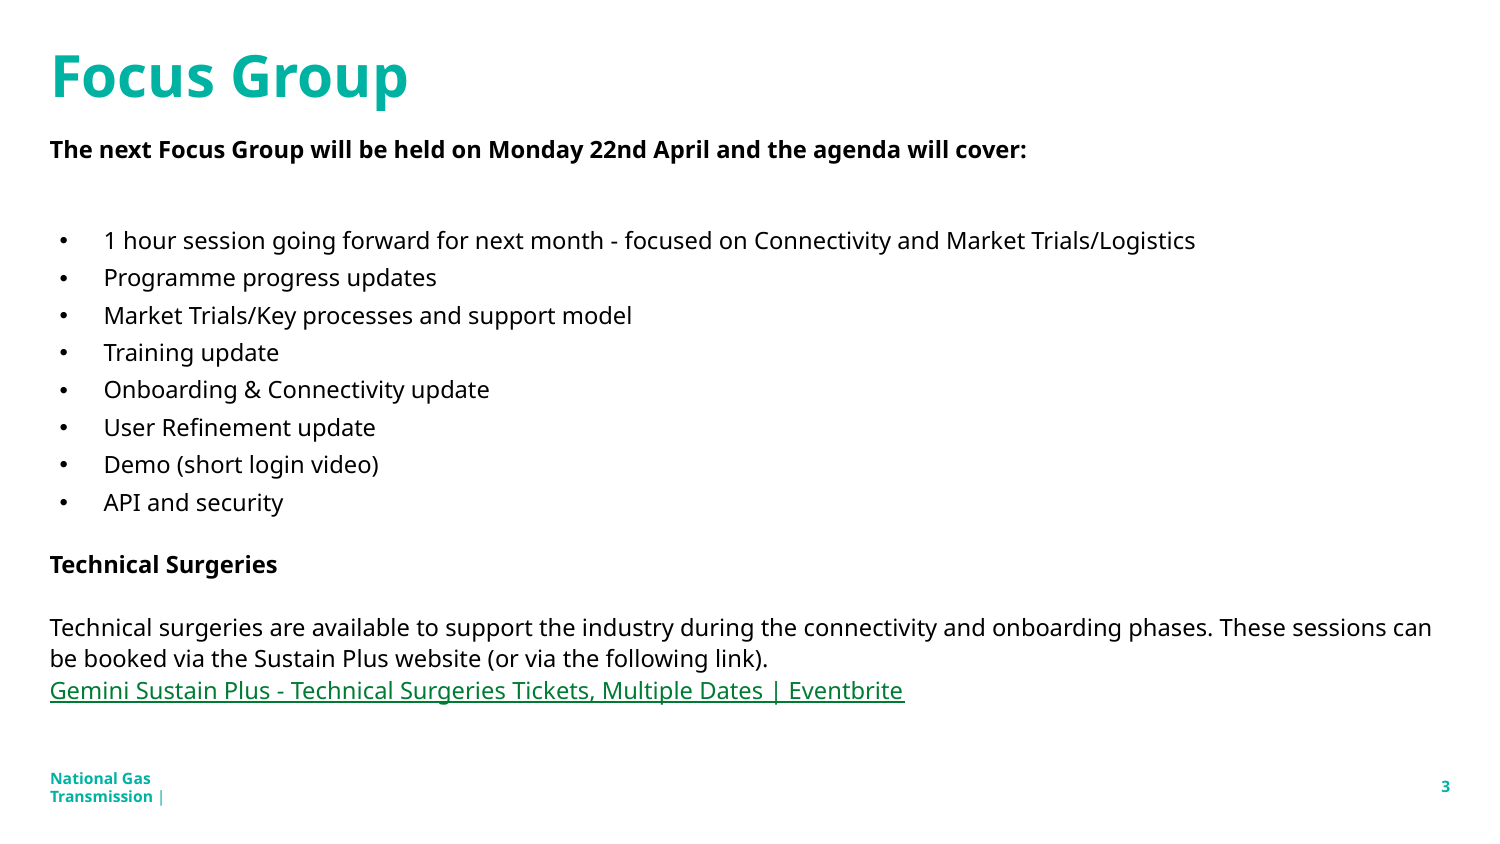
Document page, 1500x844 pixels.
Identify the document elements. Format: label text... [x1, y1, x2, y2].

list The next Focus Group will be held on Monday 22nd April and the agenda will cover: 1 hour session going forward for next month - focused on Connectivity and Market Trials/Logistics Programme progress updates Market Trials/Key processes and support model Training update Onboarding & Connectivity update User Refinement update Demo (short login video) API and security Technical Surgeries Technical surgeries are available to support the industry during the connectivity and onboarding phases. These sessions can be booked via the Sustain Plus website (or via the following link). Gemini Sustain Plus - Technical Surgeries Tickets, Multiple Dates | Eventbrite [49, 132, 1451, 712]
title Focus Group [49, 47, 1451, 132]
slide_number 3 [1397, 773, 1451, 801]
